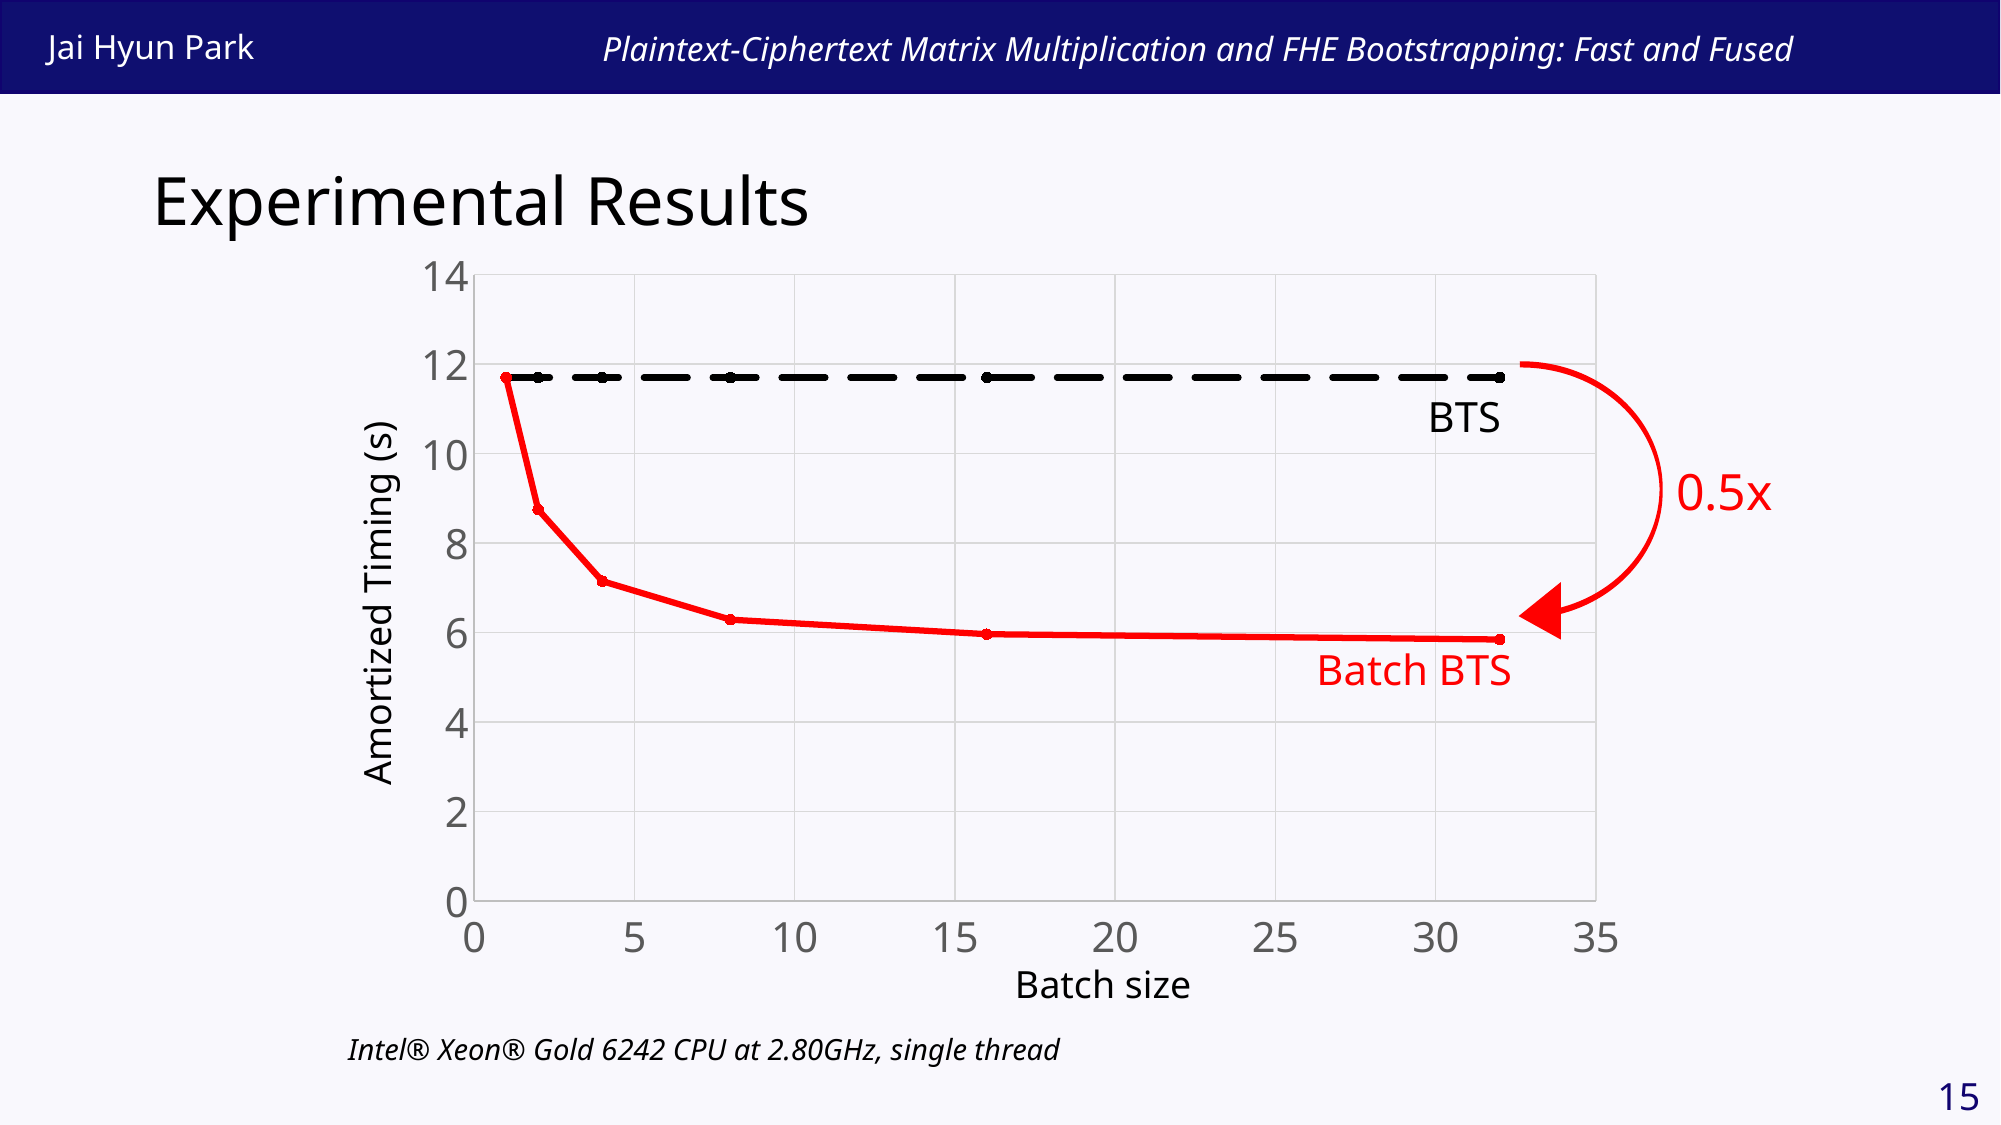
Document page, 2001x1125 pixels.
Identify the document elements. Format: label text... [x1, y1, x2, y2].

chart [395, 230, 1645, 981]
title Experimental Results [137, 129, 1863, 279]
text_box [1645, 426, 1661, 554]
text_box Batch size [999, 981, 1302, 1049]
text_box 0.5x [1661, 459, 1837, 573]
slide_number 14 [1886, 1065, 1996, 1125]
text_box Amortized Timing (s) [351, 269, 395, 801]
text_box Intel® Xeon® Gold 6242 CPU at 2.80GHz, single thread [333, 1028, 1123, 1101]
